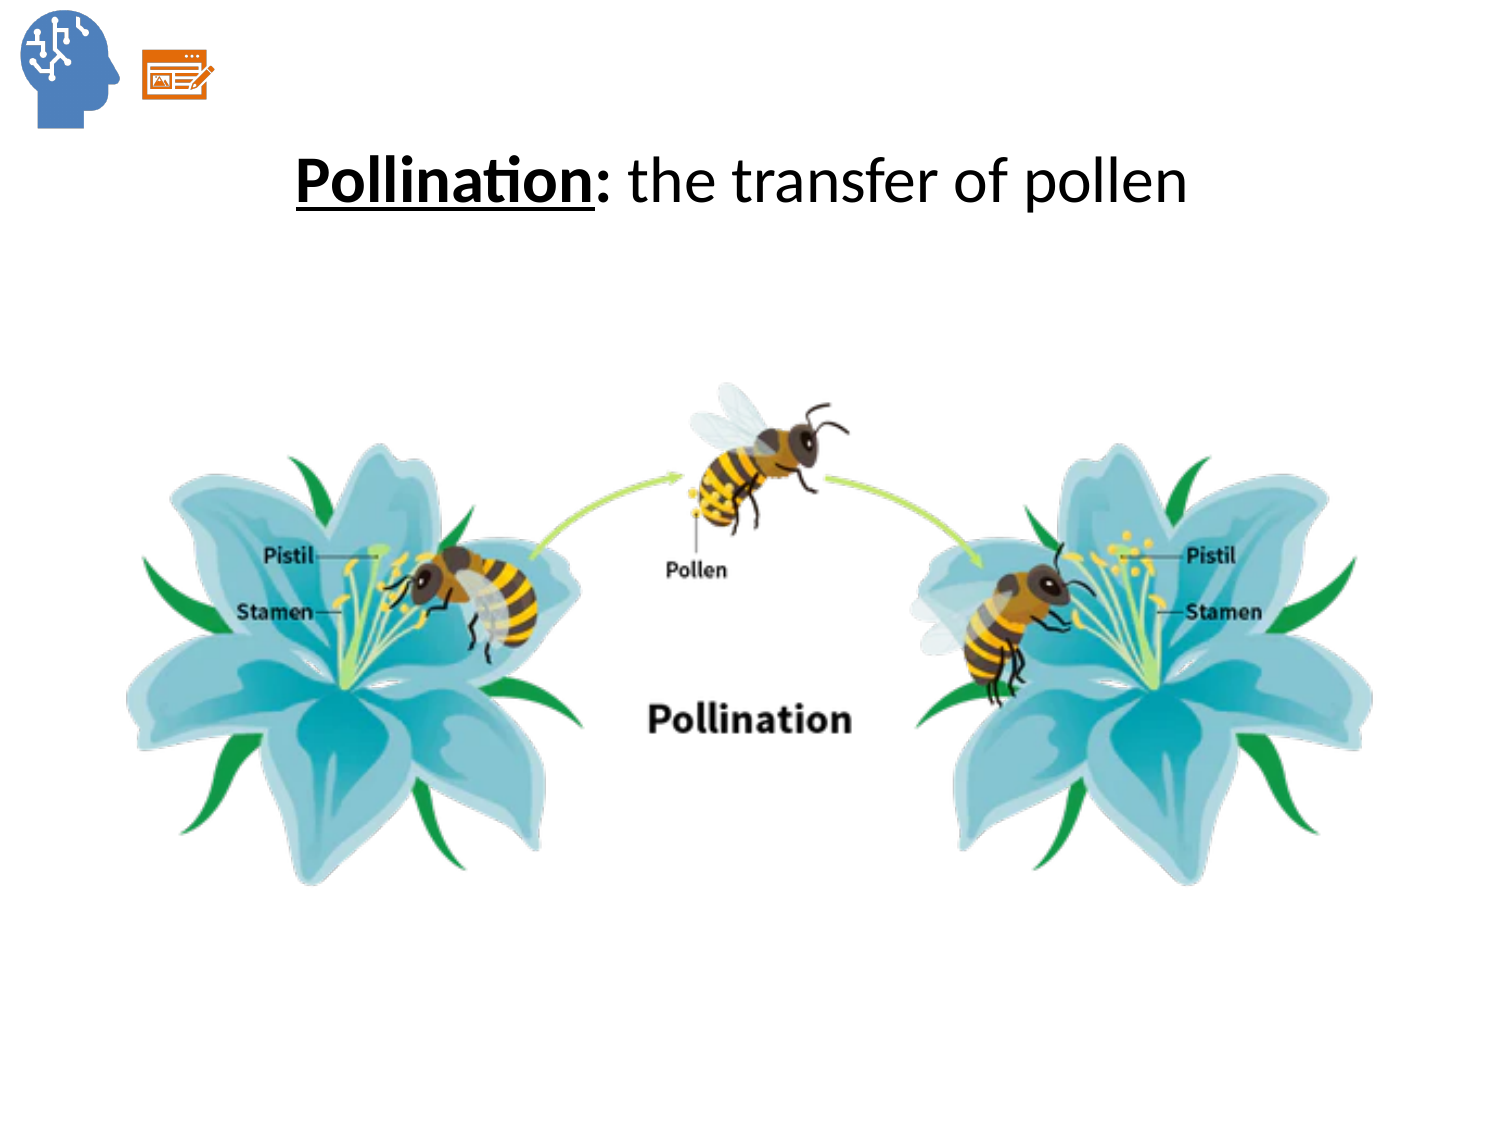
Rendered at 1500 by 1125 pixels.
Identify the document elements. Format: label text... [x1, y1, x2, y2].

subtitle Pollination: the transfer of pollen [126, 128, 1374, 308]
picture [139, 36, 216, 114]
picture [99, 364, 1401, 910]
text_box [0, 0, 134, 140]
